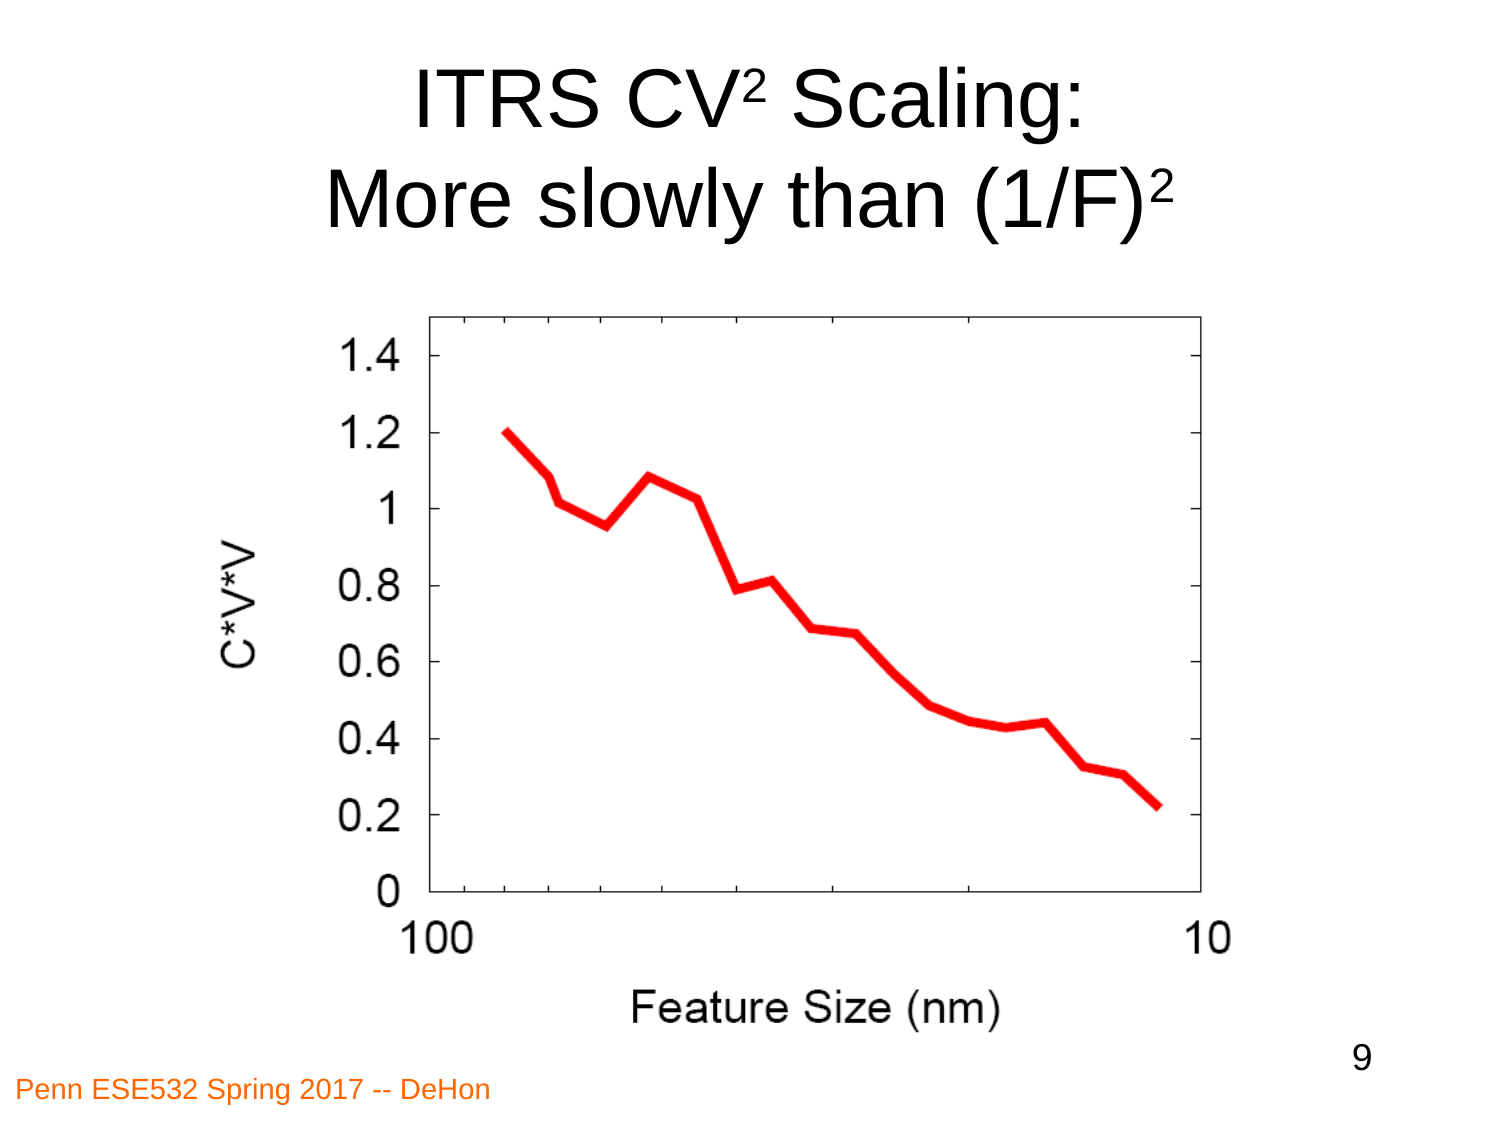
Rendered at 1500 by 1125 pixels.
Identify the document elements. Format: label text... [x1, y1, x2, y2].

slide_number Penn ESE532 Spring 2017 -- DeHon [0, 1062, 613, 1125]
title ITRS CV2 Scaling: More slowly than (1/F)2 [112, 49, 1388, 238]
picture [137, 262, 1250, 1038]
slide_number 9 [1074, 1024, 1388, 1101]
